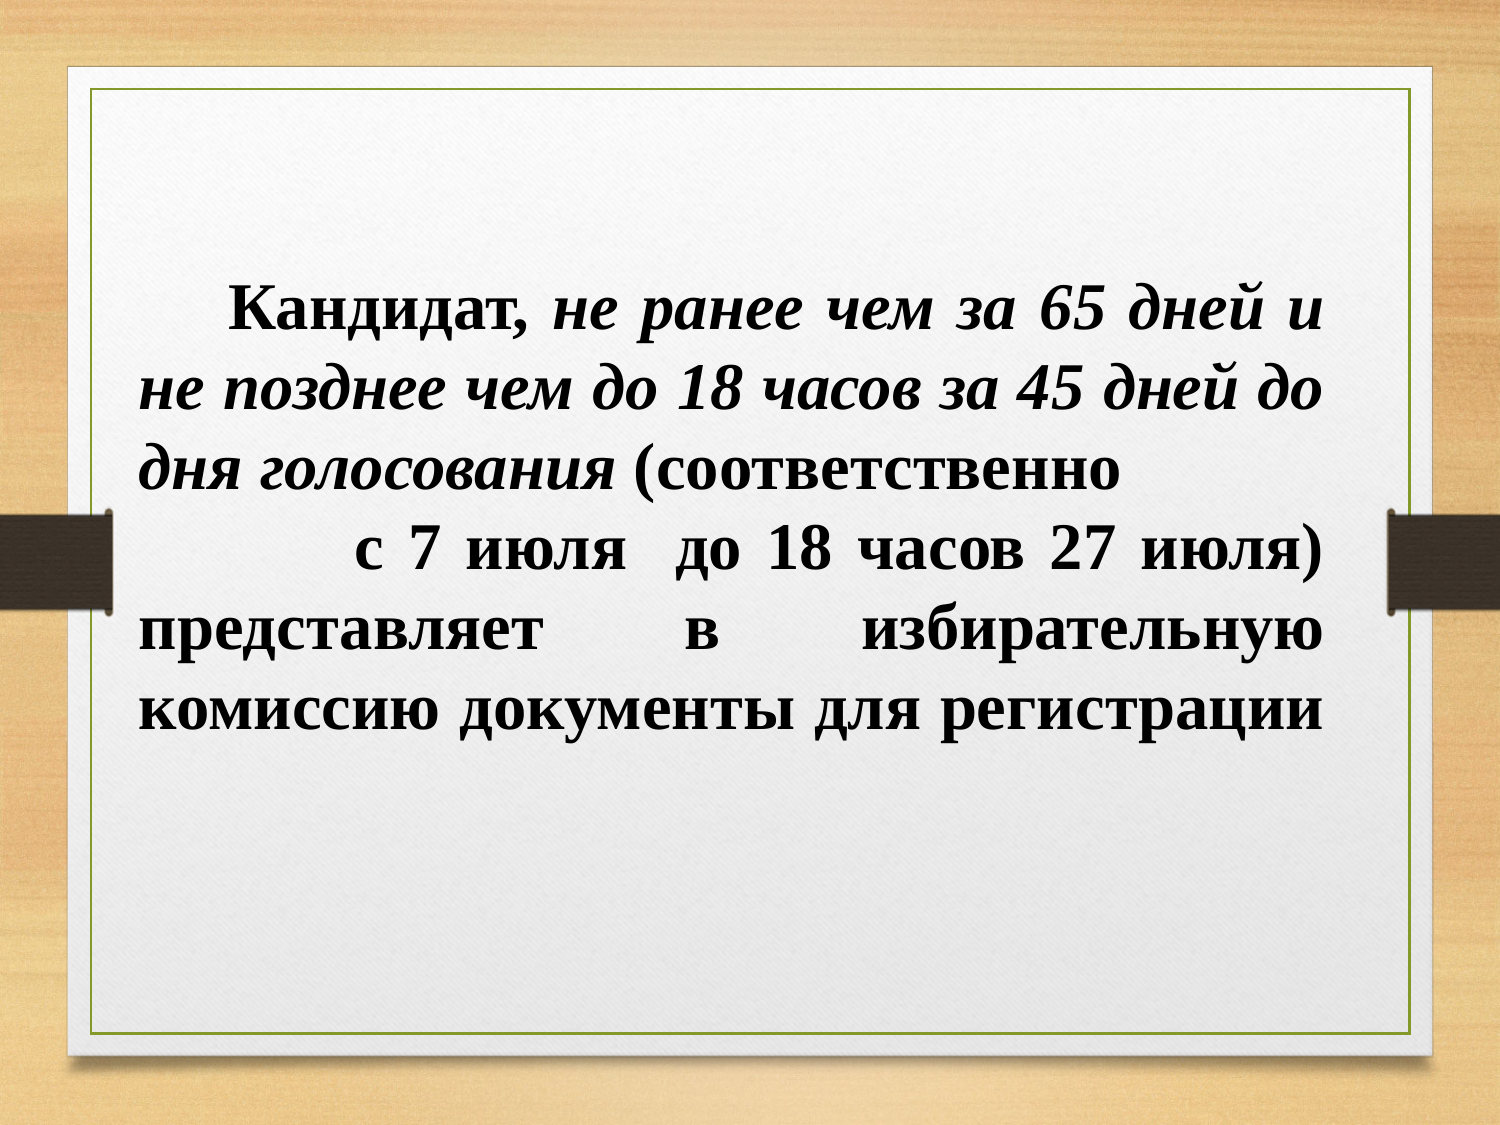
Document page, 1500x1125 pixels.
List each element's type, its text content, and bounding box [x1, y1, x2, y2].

text_box Кандидат, не ранее чем за 65 дней и не позднее чем до 18 часов за 45 дней до дня голосования (соответственно с 7 июля до 18 часов 27 июля) представляет в избирательную комиссию документы для регистрации [123, 255, 1341, 830]
picture [0, 0, 1500, 1125]
